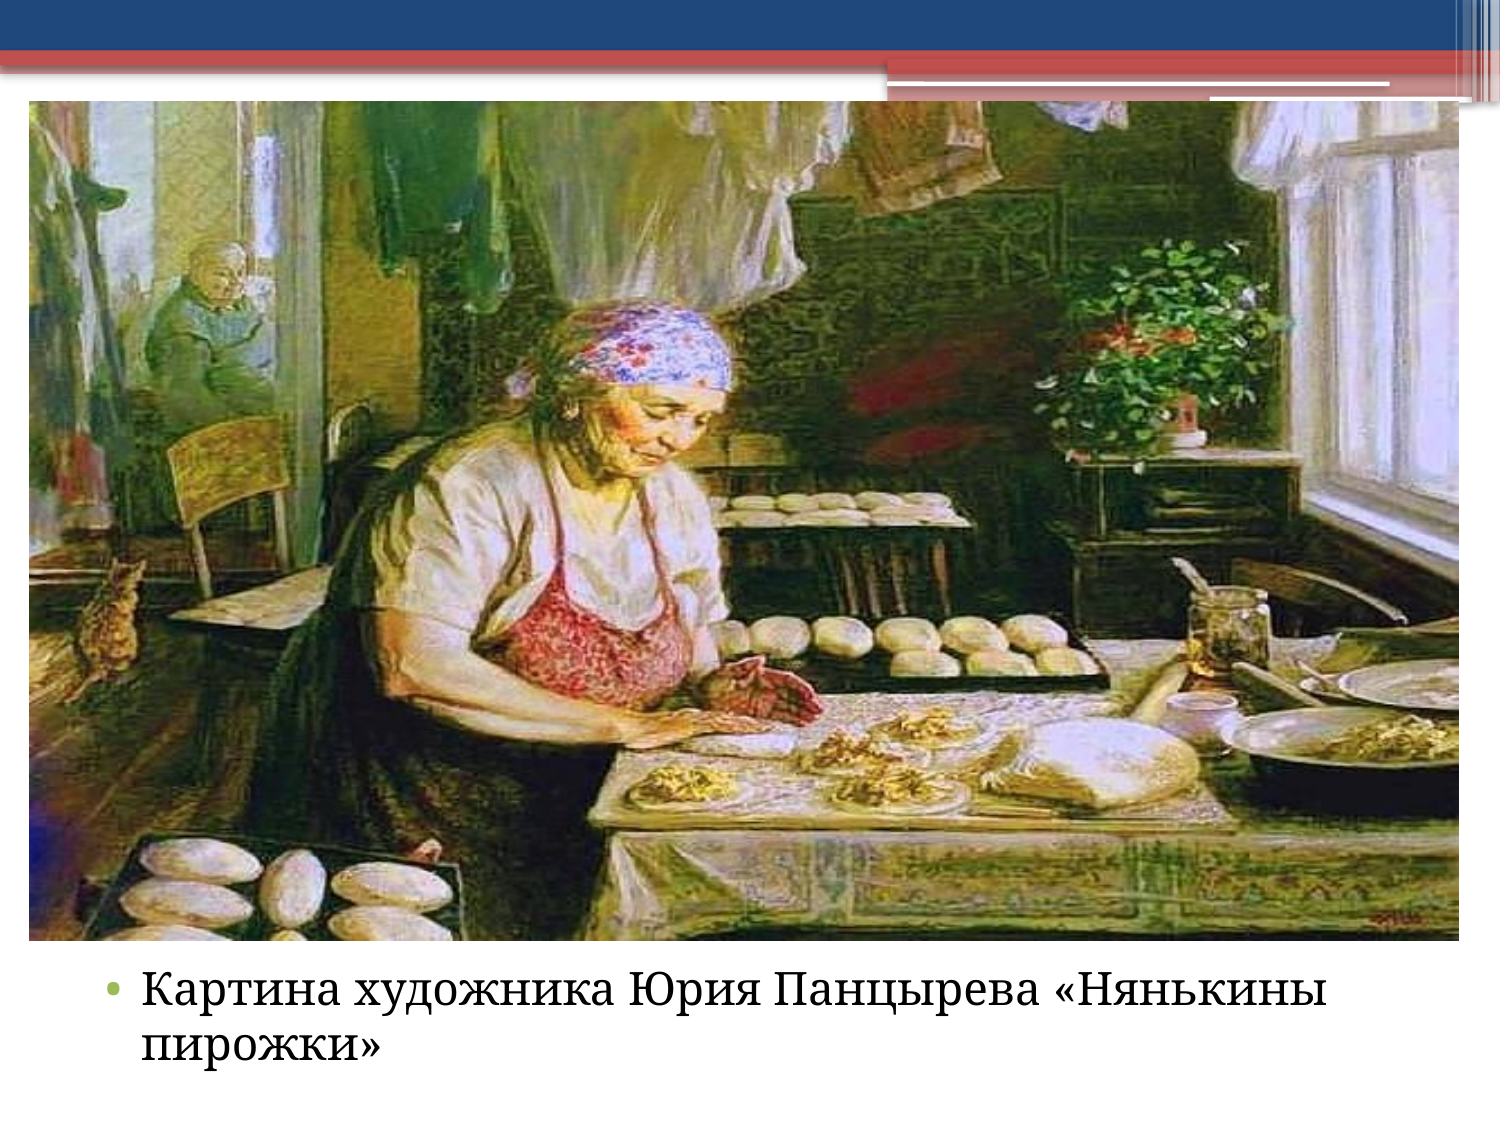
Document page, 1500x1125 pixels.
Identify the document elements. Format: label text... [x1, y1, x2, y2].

picture [29, 101, 1459, 941]
list Картина художника Юрия Панцырева «Нянькины пирожки» [75, 952, 1425, 1079]
